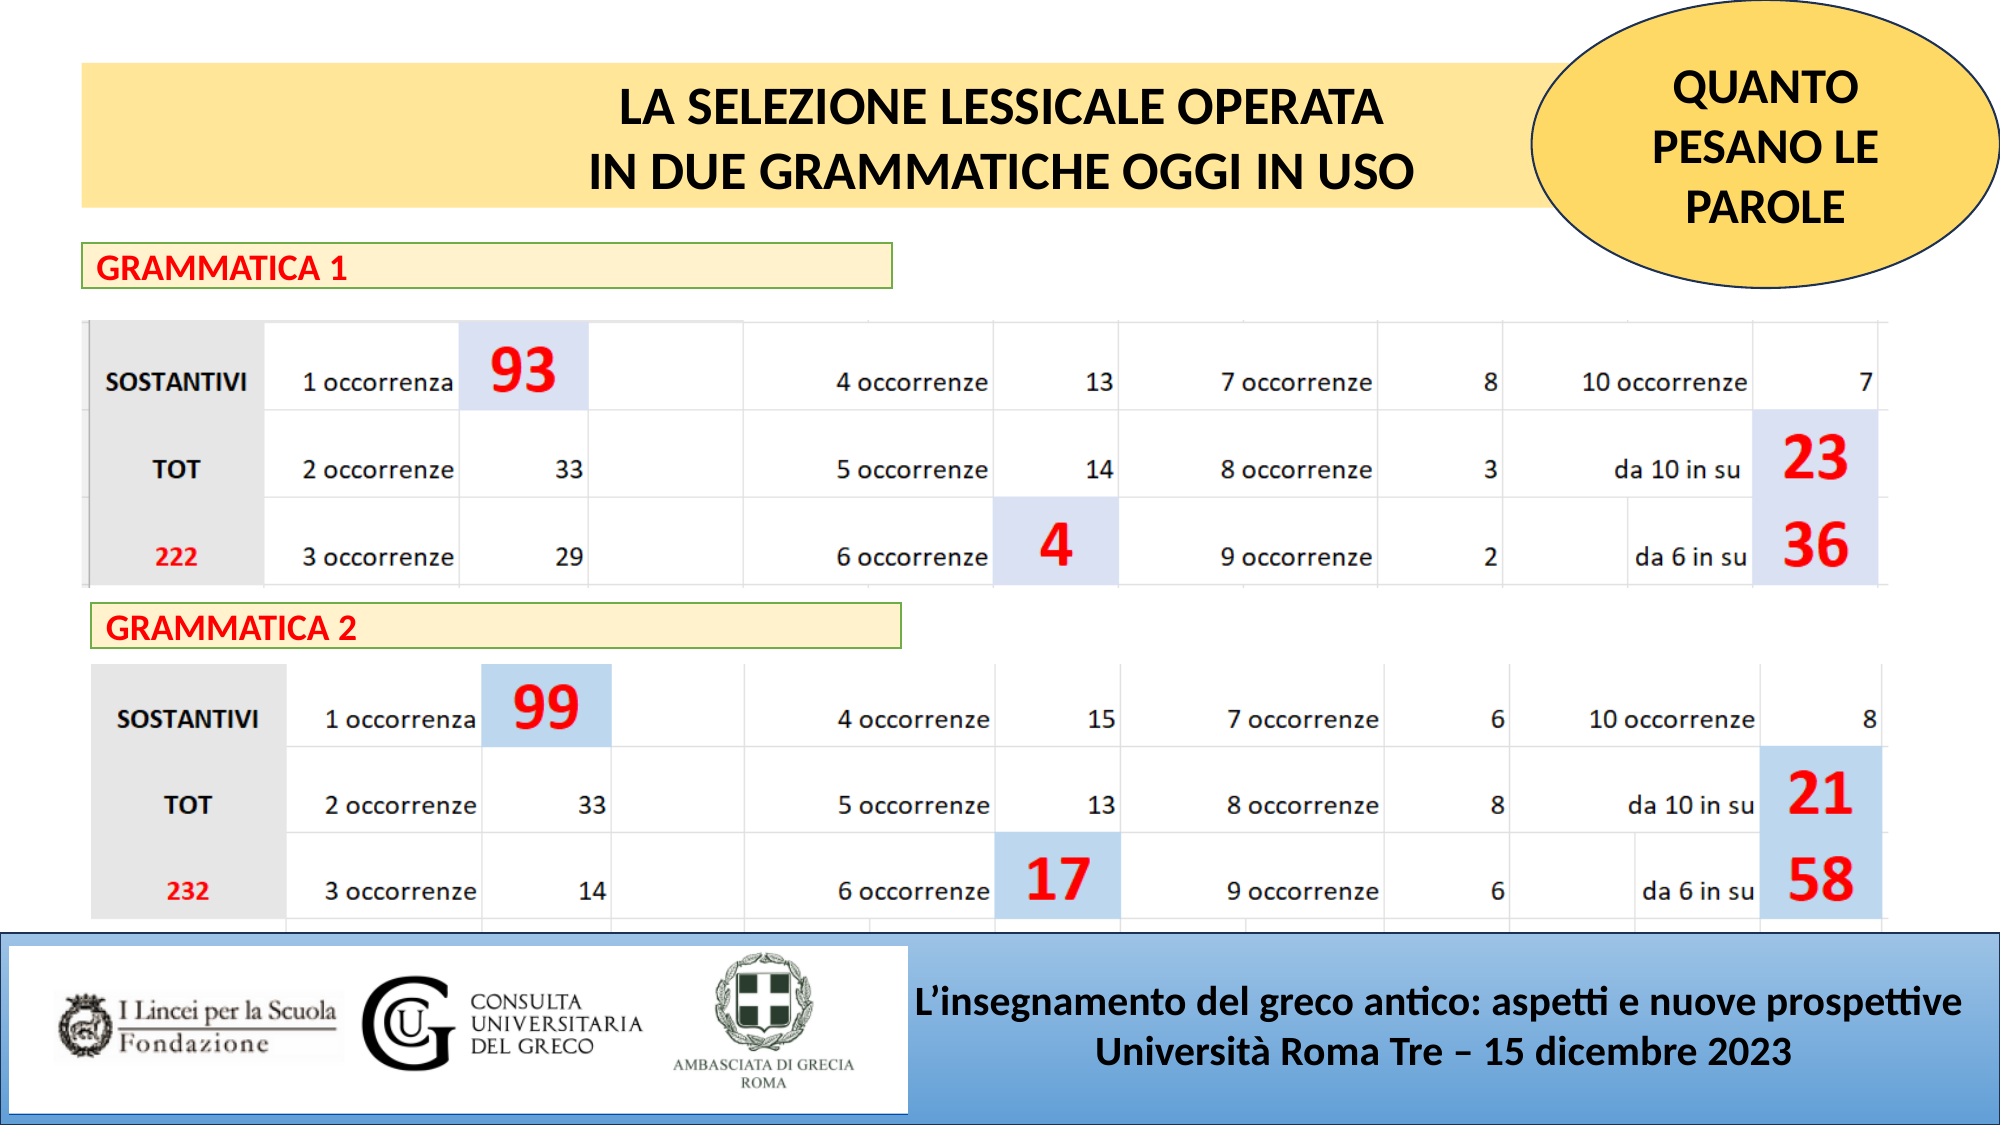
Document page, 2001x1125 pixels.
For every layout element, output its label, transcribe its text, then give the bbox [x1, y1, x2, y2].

picture [9, 946, 908, 1115]
text_box L’insegnamento del greco antico: aspetti e nuove prospettive Università Roma Tre – 15 dicembre 2023 [908, 966, 1987, 1081]
text_box GRAMMATICA 1 [81, 242, 893, 289]
text_box LA SELEZIONE LESSICALE OPERATA IN DUE GRAMMATICHE OGGI IN USO [81, 62, 1570, 208]
text_box [0, 932, 2000, 1125]
text_box GRAMMATICA 2 [90, 602, 902, 649]
picture [81, 320, 1889, 588]
text_box QUANTO PESANO LE PAROLE [1530, 0, 2000, 290]
picture [91, 664, 1889, 932]
